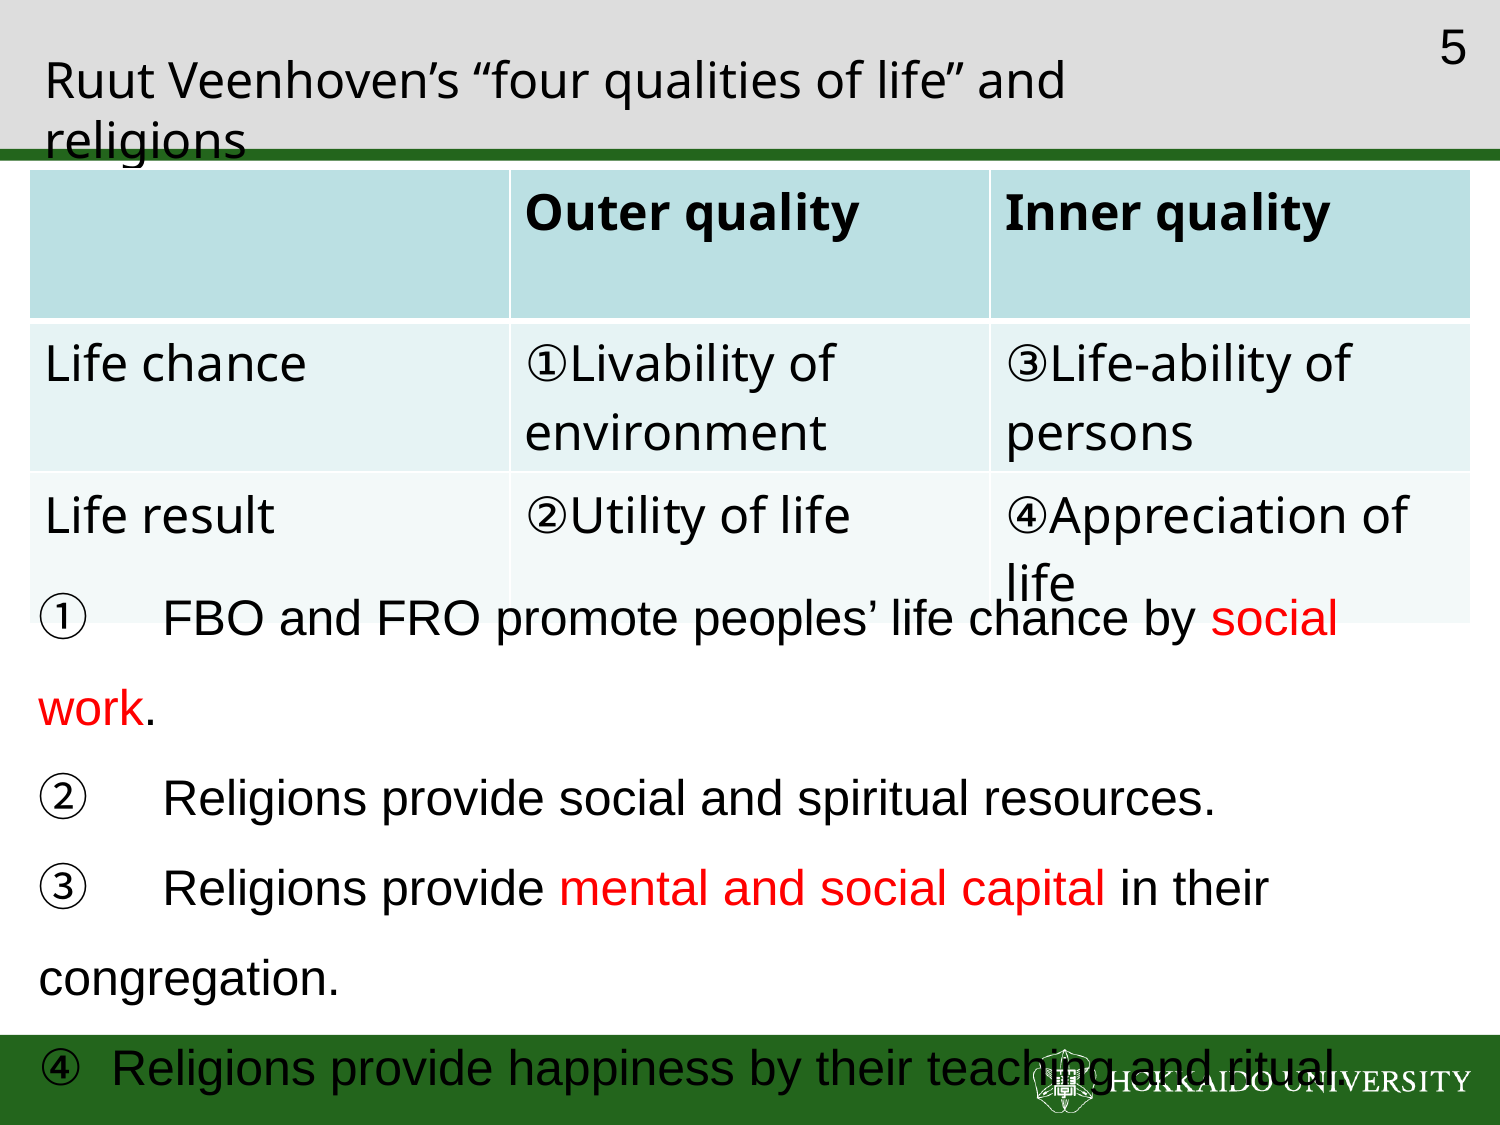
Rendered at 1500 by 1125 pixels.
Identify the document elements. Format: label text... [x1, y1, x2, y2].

table_cell ①Livability of environment [511, 324, 989, 471]
table_cell ④Appreciation of life [991, 473, 1470, 547]
table_cell ②Utility of life [511, 473, 989, 547]
table_cell Life chance [30, 324, 509, 471]
text_box ① FBO and FRO promote peoples’ life chance by social work. ② Religions provide social and spiritual resources. ③ Religions provide mental and social capital in their congregation. ④ Religions provide happiness by their teaching and ritual. [23, 547, 1477, 1103]
table_cell ③Life-ability of persons [991, 324, 1470, 471]
picture [1033, 1103, 1471, 1113]
table_header Outer quality [511, 170, 989, 318]
title Ruut Veenhoven’s “four qualities of life” and religions [29, 66, 1270, 150]
table_header Inner quality [991, 170, 1470, 318]
table_header [30, 170, 509, 318]
table_cell Life result [30, 473, 509, 547]
slide_number 4 [1350, 7, 1483, 87]
